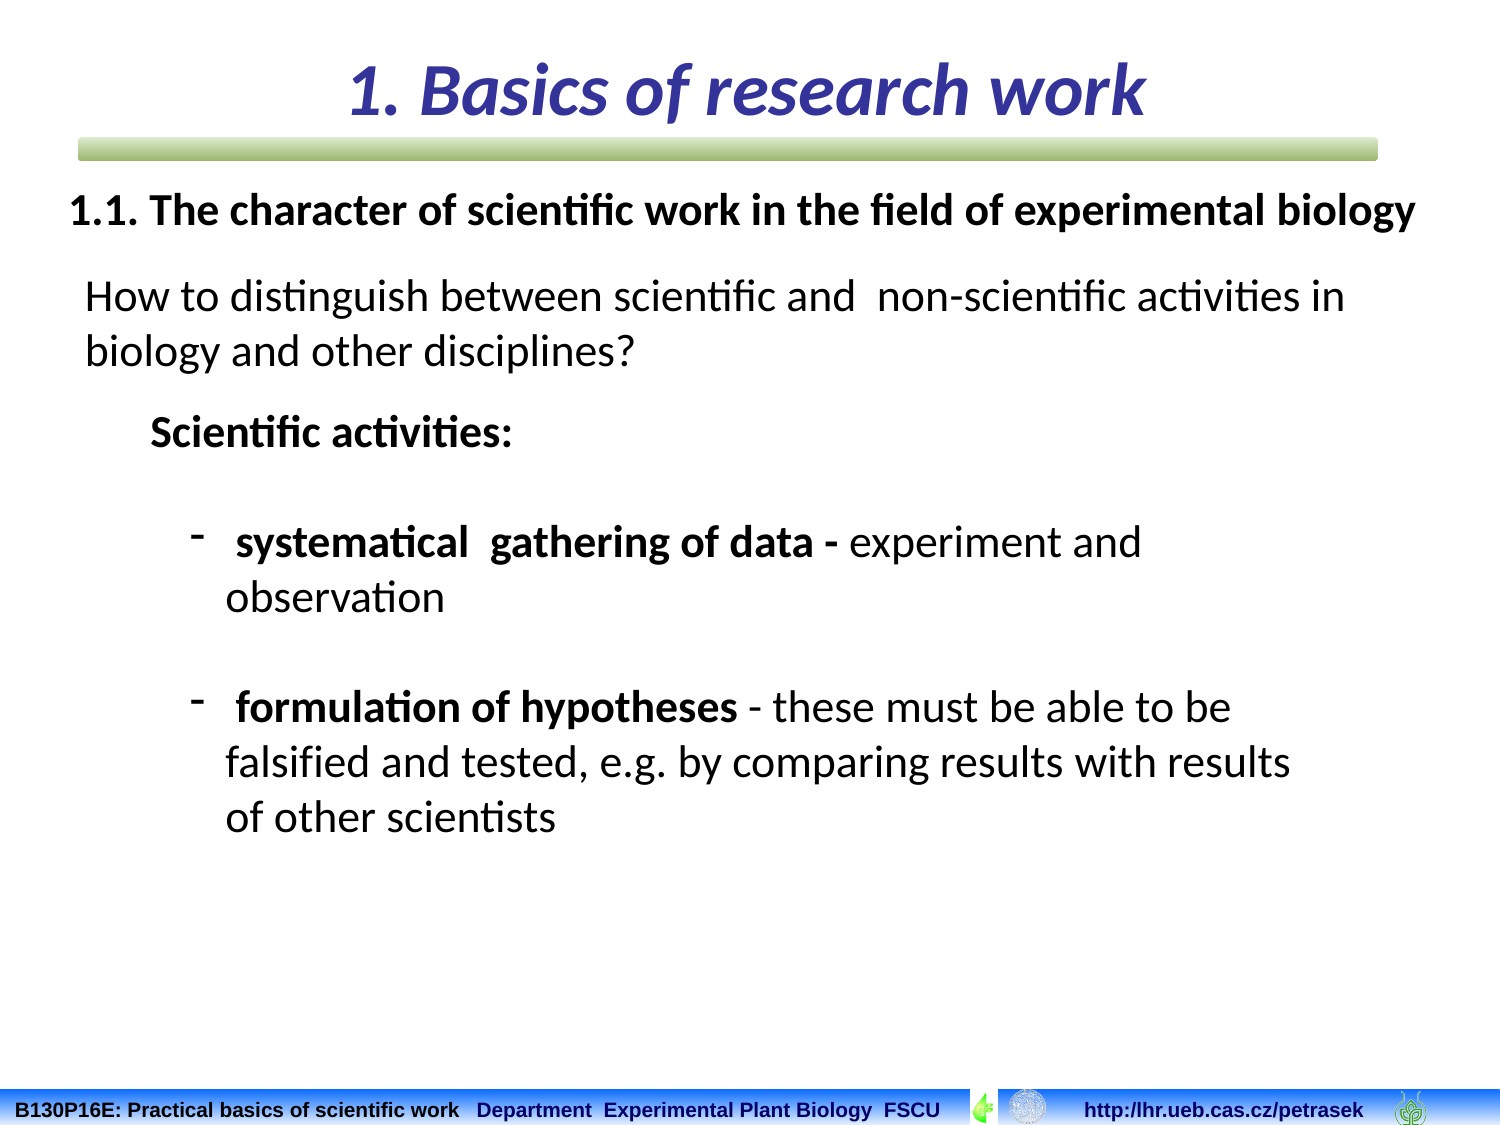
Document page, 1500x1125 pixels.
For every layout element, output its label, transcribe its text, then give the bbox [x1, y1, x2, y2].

text_box 1. Basics of research work [329, 33, 1162, 138]
text_box Scientific activities: systematical gathering of data - experiment and observation formulation of hypotheses - these must be able to be falsified and tested, e.g. by comparing results with results of other scientists [135, 394, 1341, 850]
text_box [76, 135, 1380, 163]
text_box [0, 1088, 1500, 1125]
text_box 1.1. The character of scientific work in the field of experimental biology [53, 172, 1453, 243]
text_box How to distinguish between scientific and non-scientific activities in biology and other disciplines? [70, 257, 1370, 383]
